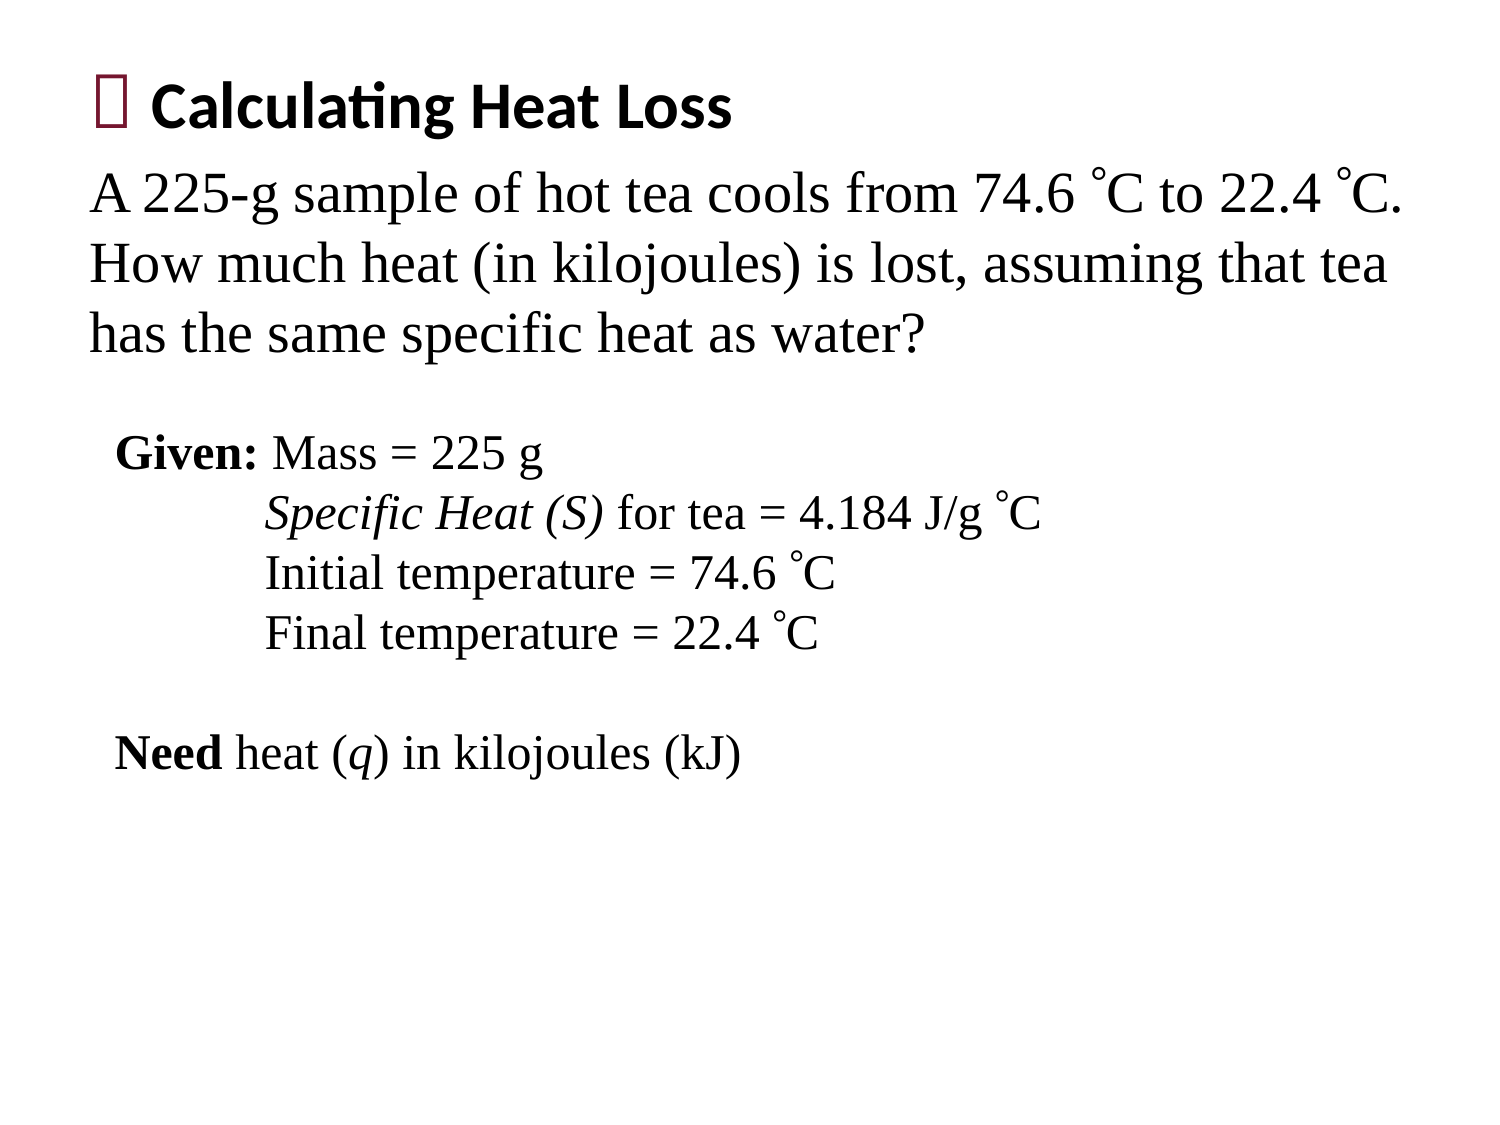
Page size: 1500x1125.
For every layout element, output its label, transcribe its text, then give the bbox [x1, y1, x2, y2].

text_box  Calculating Heat Loss A 225-g sample of hot tea cools from 74.6 C to 22.4 C. How much heat (in kilojoules) is lost, assuming that tea has the same specific heat as water? [75, 46, 1475, 372]
text_box Given: Mass = 225 g Specific Heat (S) for tea = 4.184 J/g C Initial temperature = 74.6 C Final temperature = 22.4 C Need heat (q) in kilojoules (kJ) [99, 412, 1438, 788]
